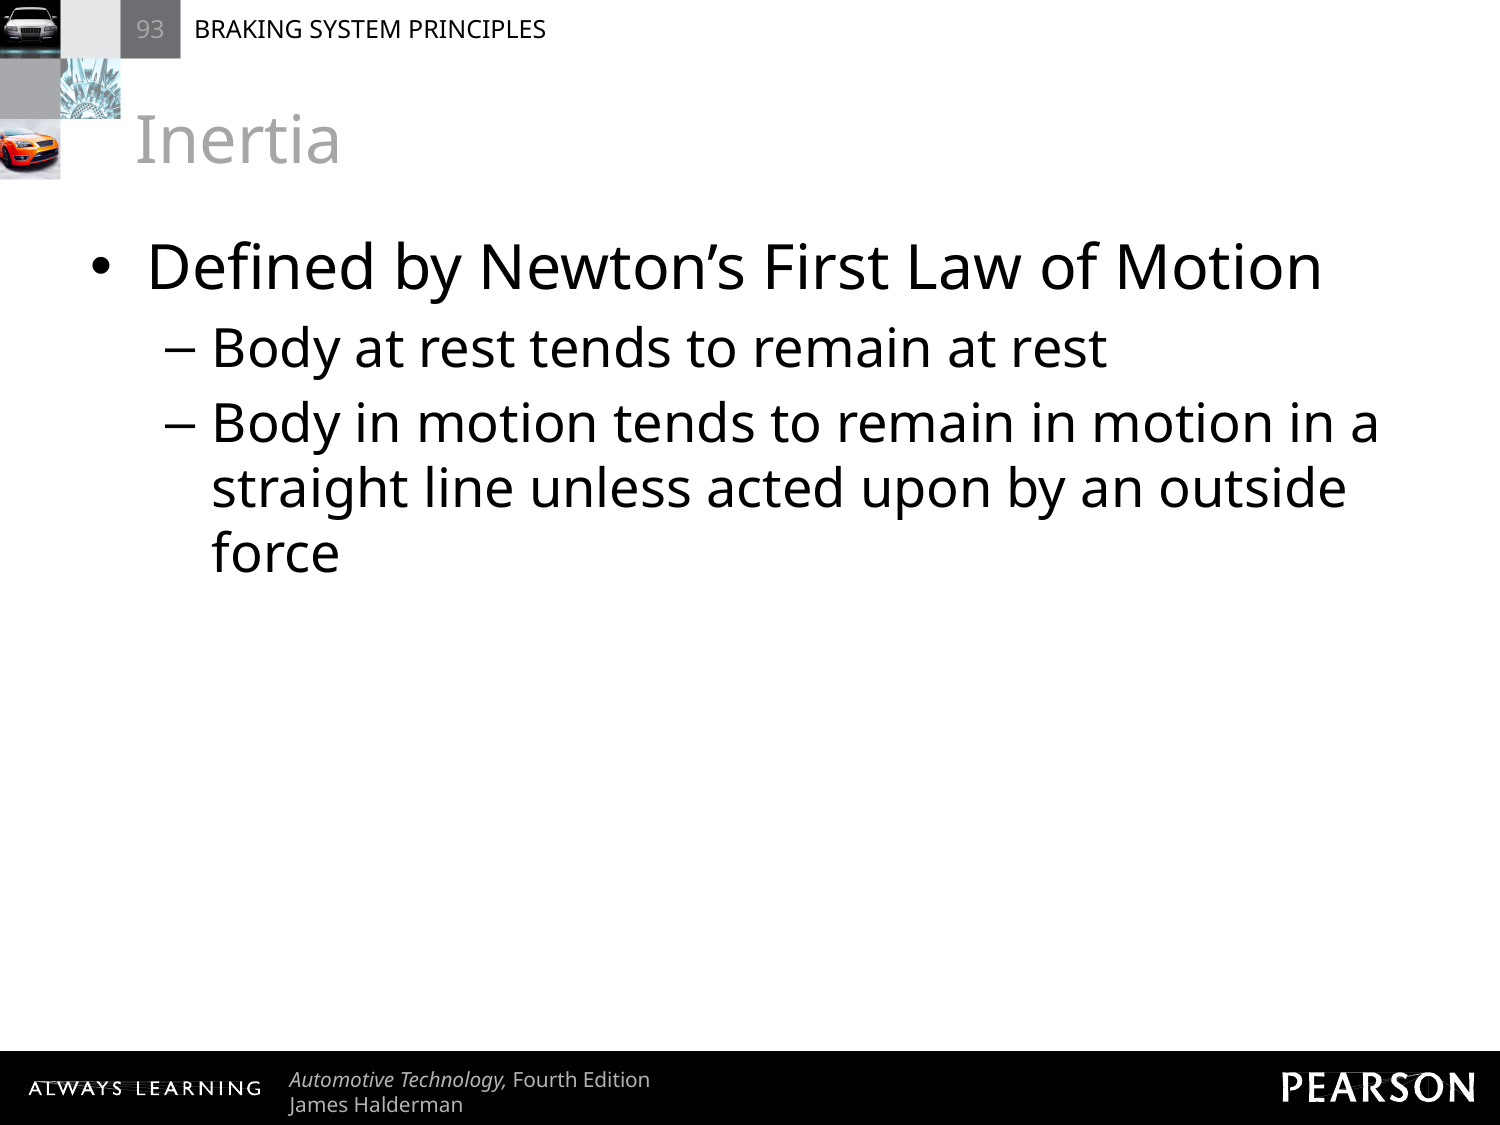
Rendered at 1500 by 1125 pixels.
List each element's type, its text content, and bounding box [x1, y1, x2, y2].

title Inertia [120, 61, 1426, 212]
picture [0, 0, 188, 188]
list Defined by Newton’s First Law of Motion Body at rest tends to remain at rest Body in motion tends to remain in motion in a straight line unless acted upon by an outside force [75, 219, 1425, 1014]
